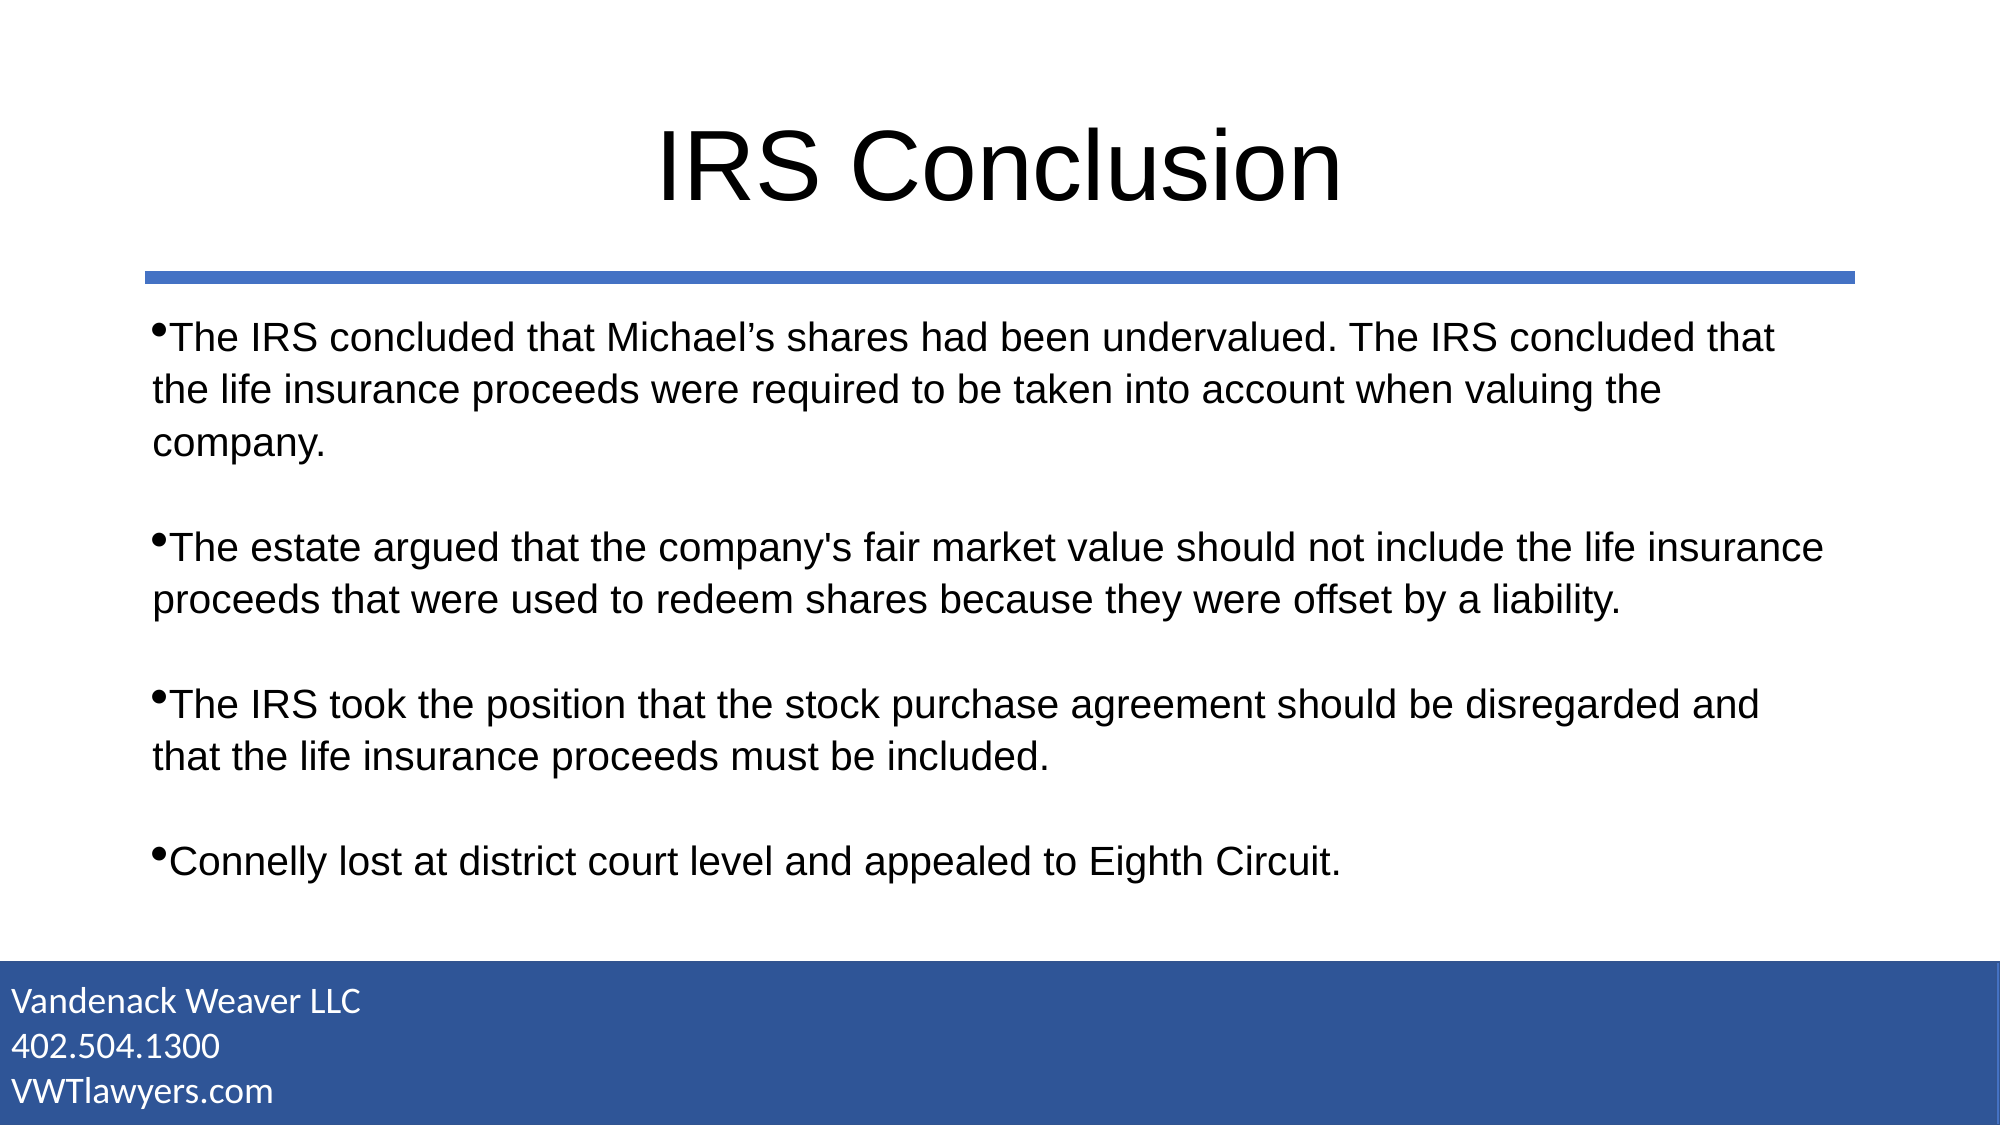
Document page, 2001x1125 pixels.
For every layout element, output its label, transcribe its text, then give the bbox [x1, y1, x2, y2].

list The IRS concluded that Michael’s shares had been undervalued. The IRS concluded that the life insurance proceeds were required to be taken into account when valuing the company. The estate argued that the company's fair market value should not include the life insurance proceeds that were used to redeem shares because they were offset by a liability. The IRS took the position that the stock purchase agreement should be disregarded and that the life insurance proceeds must be included. Connelly lost at district court level and appealed to Eighth Circuit. [137, 299, 1855, 945]
text_box Vandenack Weaver LLC 402.504.1300 VWTlawyers.com [0, 961, 1997, 1125]
title IRS Conclusion [137, 59, 1863, 278]
